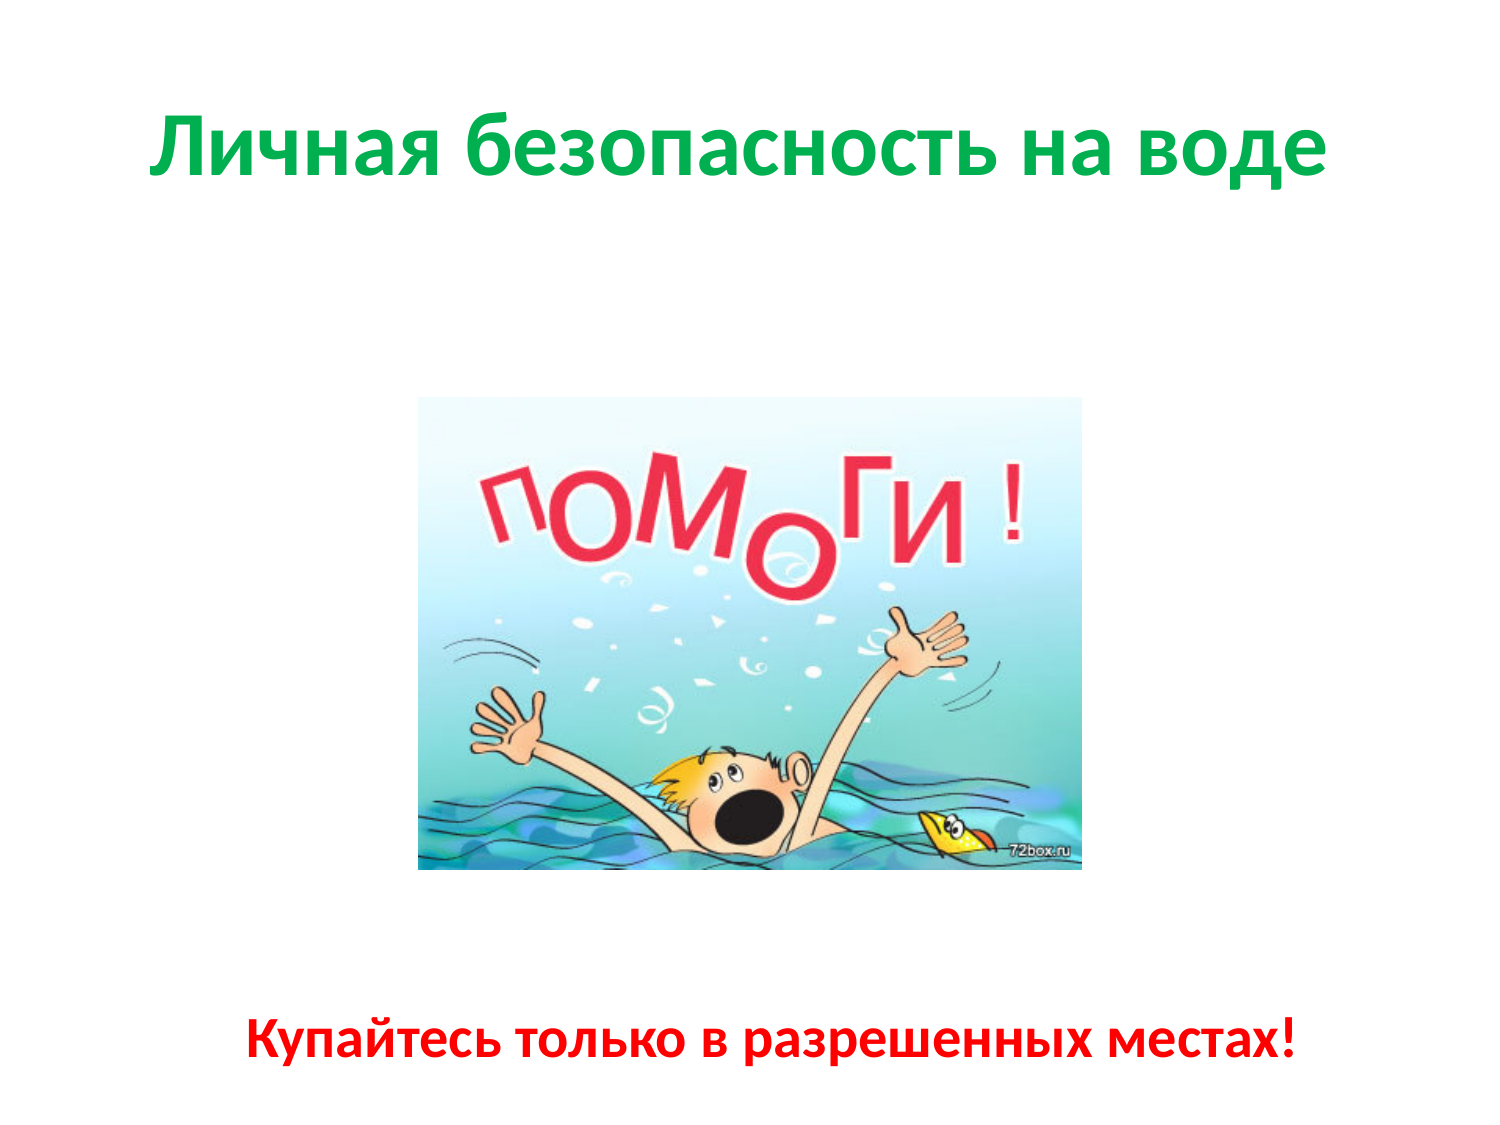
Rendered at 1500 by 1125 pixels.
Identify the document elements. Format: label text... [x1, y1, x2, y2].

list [418, 397, 1082, 870]
title Личная безопасность на воде [75, 45, 1425, 233]
text_box Купайтесь только в разрешенных местах! [182, 992, 1362, 1077]
